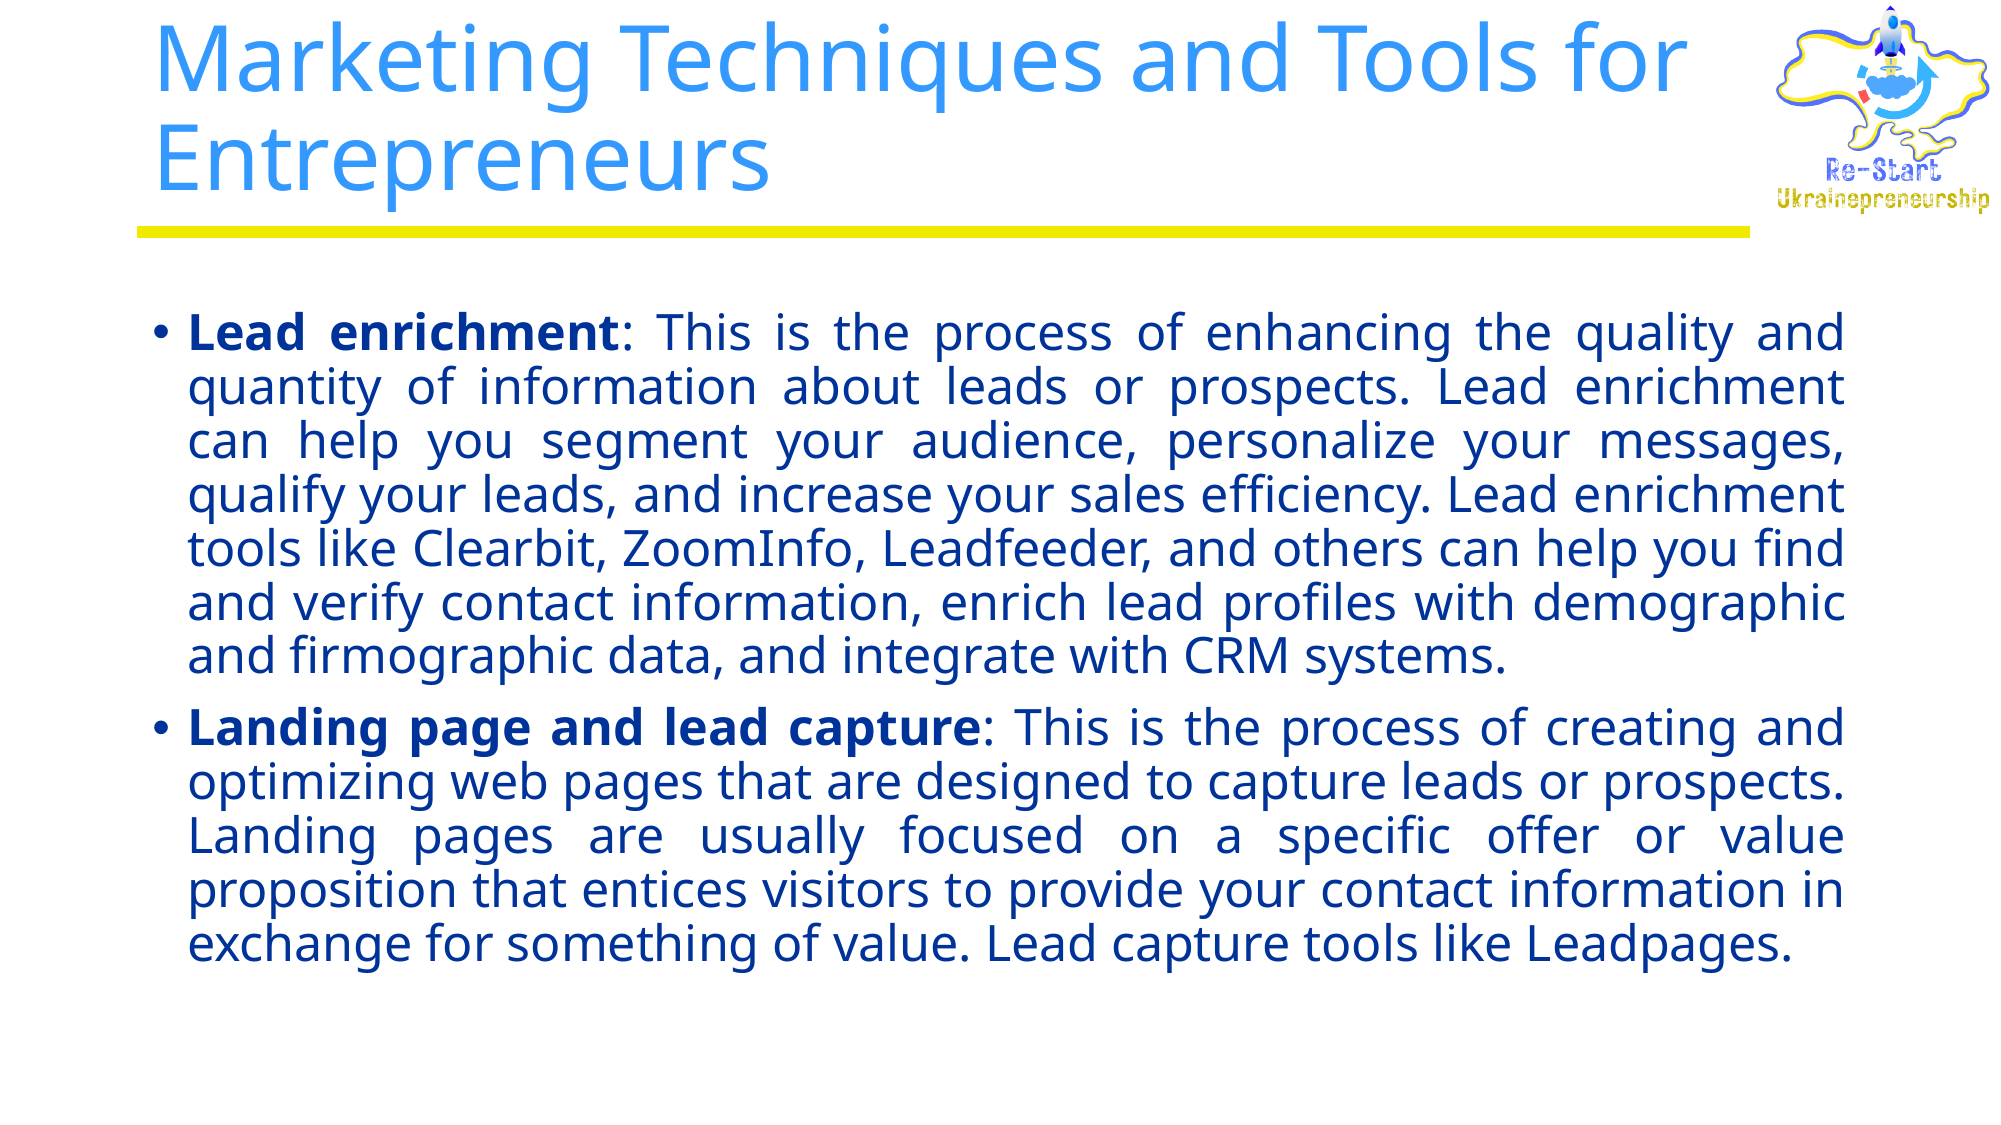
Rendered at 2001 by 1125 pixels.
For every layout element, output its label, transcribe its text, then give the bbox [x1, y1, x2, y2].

list Lead enrichment: This is the process of enhancing the quality and quantity of information about leads or prospects. Lead enrichment can help you segment your audience, personalize your messages, qualify your leads, and increase your sales efficiency. Lead enrichment tools like Clearbit, ZoomInfo, Leadfeeder, and others can help you find and verify contact information, enrich lead profiles with demographic and firmographic data, and integrate with CRM systems. Landing page and lead capture: This is the process of creating and optimizing web pages that are designed to capture leads or prospects. Landing pages are usually focused on a specific offer or value proposition that entices visitors to provide your contact information in exchange for something of value. Lead capture tools like Leadpages. [137, 299, 1863, 1014]
picture [1863, 5, 1990, 218]
title Marketing Techniques and Tools for Entrepreneurs [137, 3, 1863, 221]
